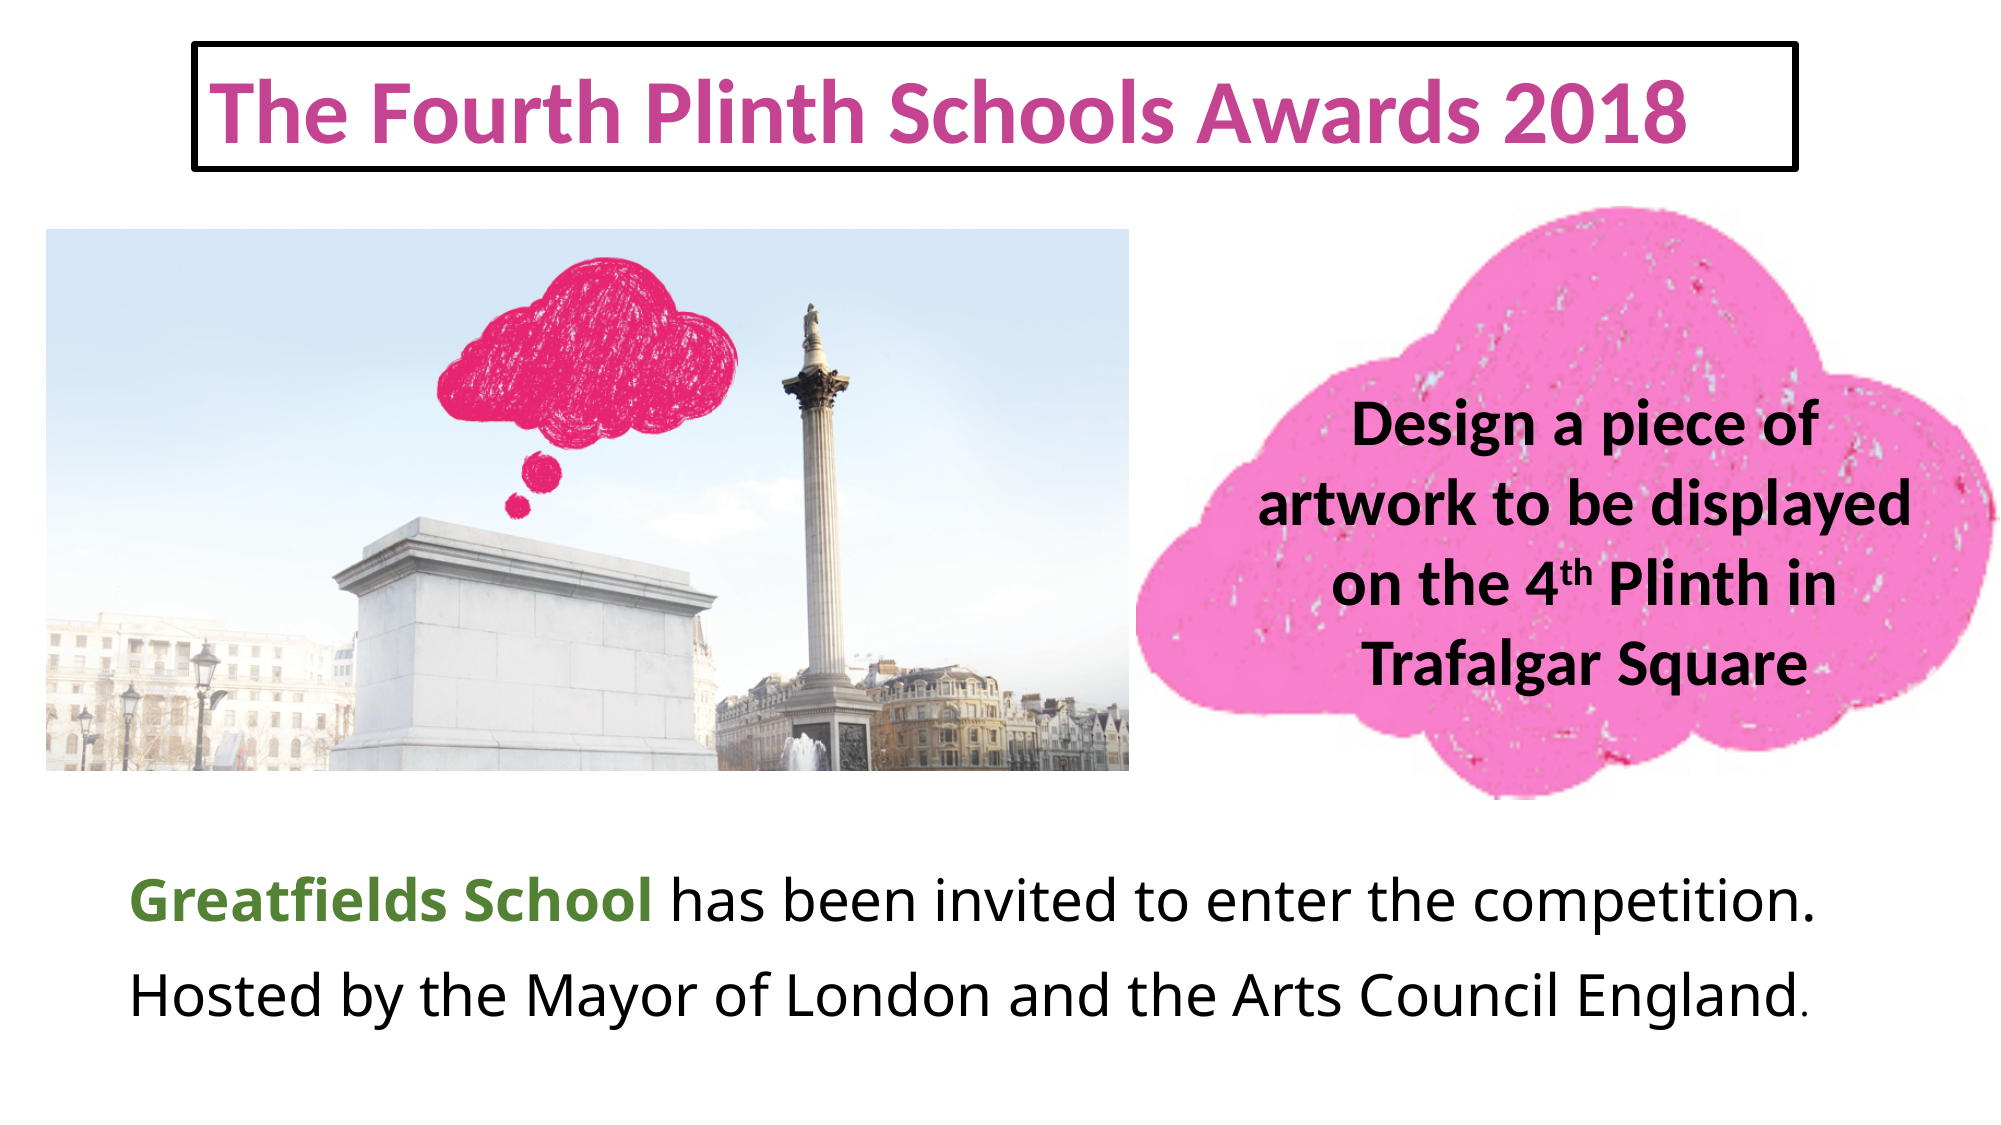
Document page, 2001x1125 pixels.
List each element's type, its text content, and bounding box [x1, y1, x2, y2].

picture [46, 229, 1129, 771]
text_box Greatfields School has been invited to enter the competition. Hosted by the Mayor of London and the Arts Council England. [113, 855, 1906, 1036]
text_box The Fourth Plinth Schools Awards 2018 [194, 44, 1796, 169]
picture [1136, 206, 2000, 800]
